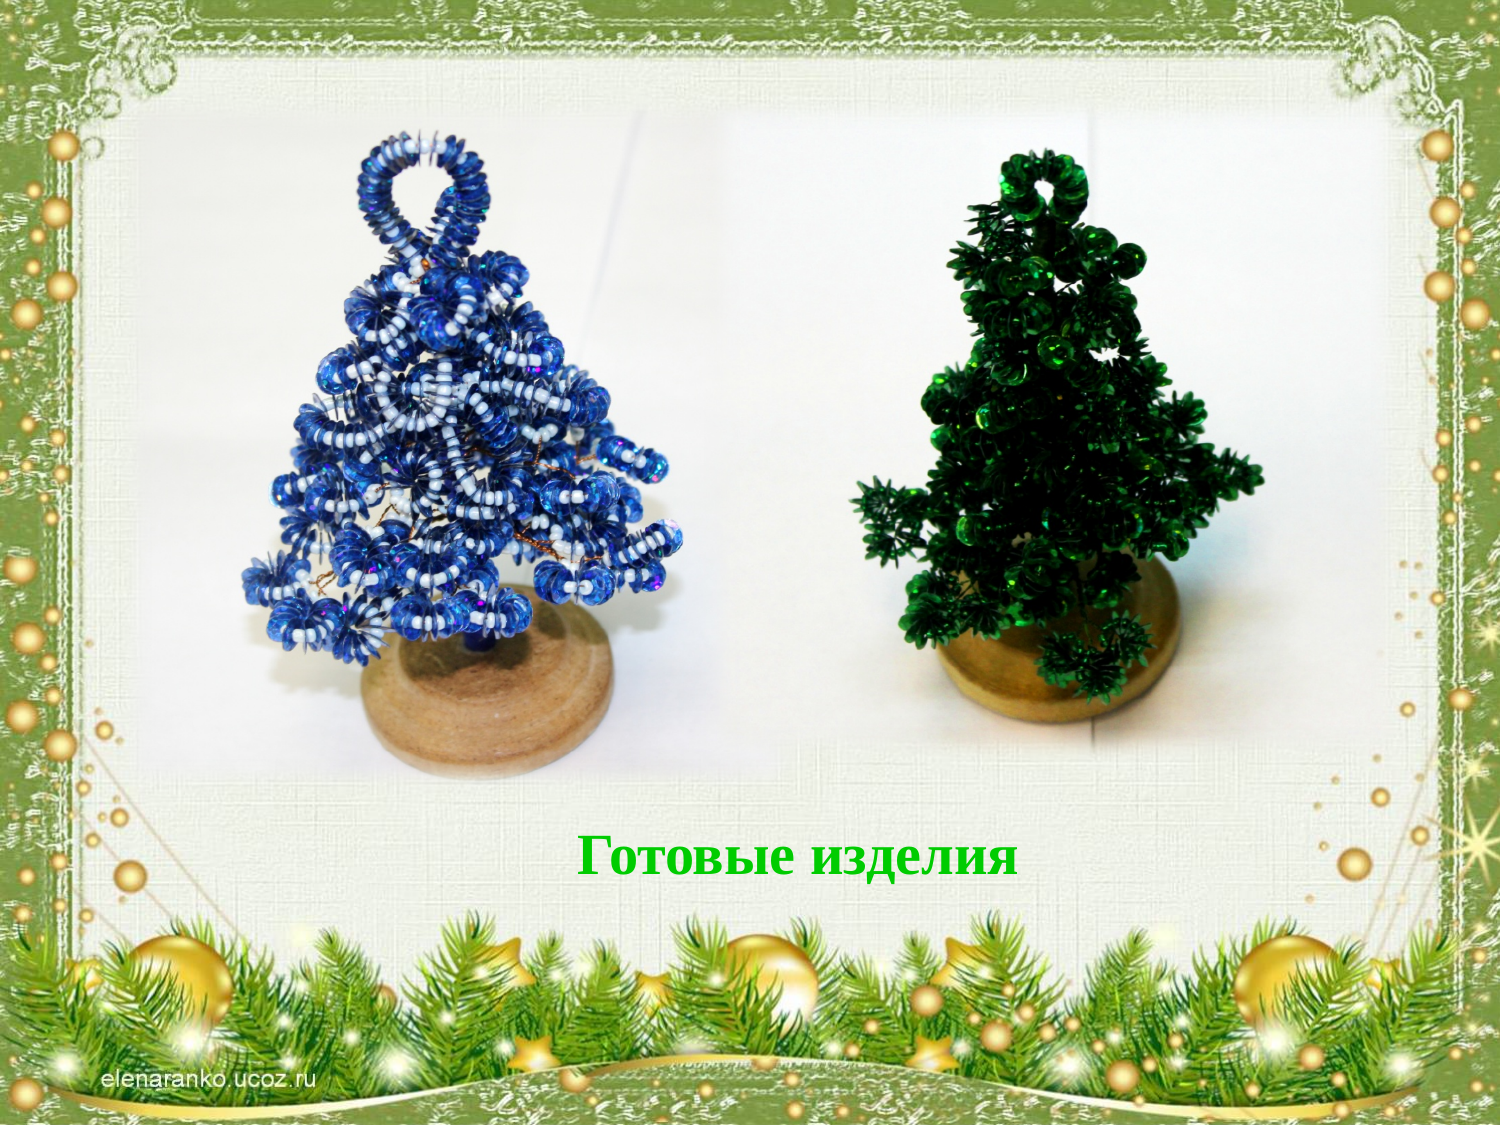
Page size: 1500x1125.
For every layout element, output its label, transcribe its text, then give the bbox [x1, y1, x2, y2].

picture [0, 0, 1500, 1125]
text_box Готовые изделия [562, 808, 1102, 894]
